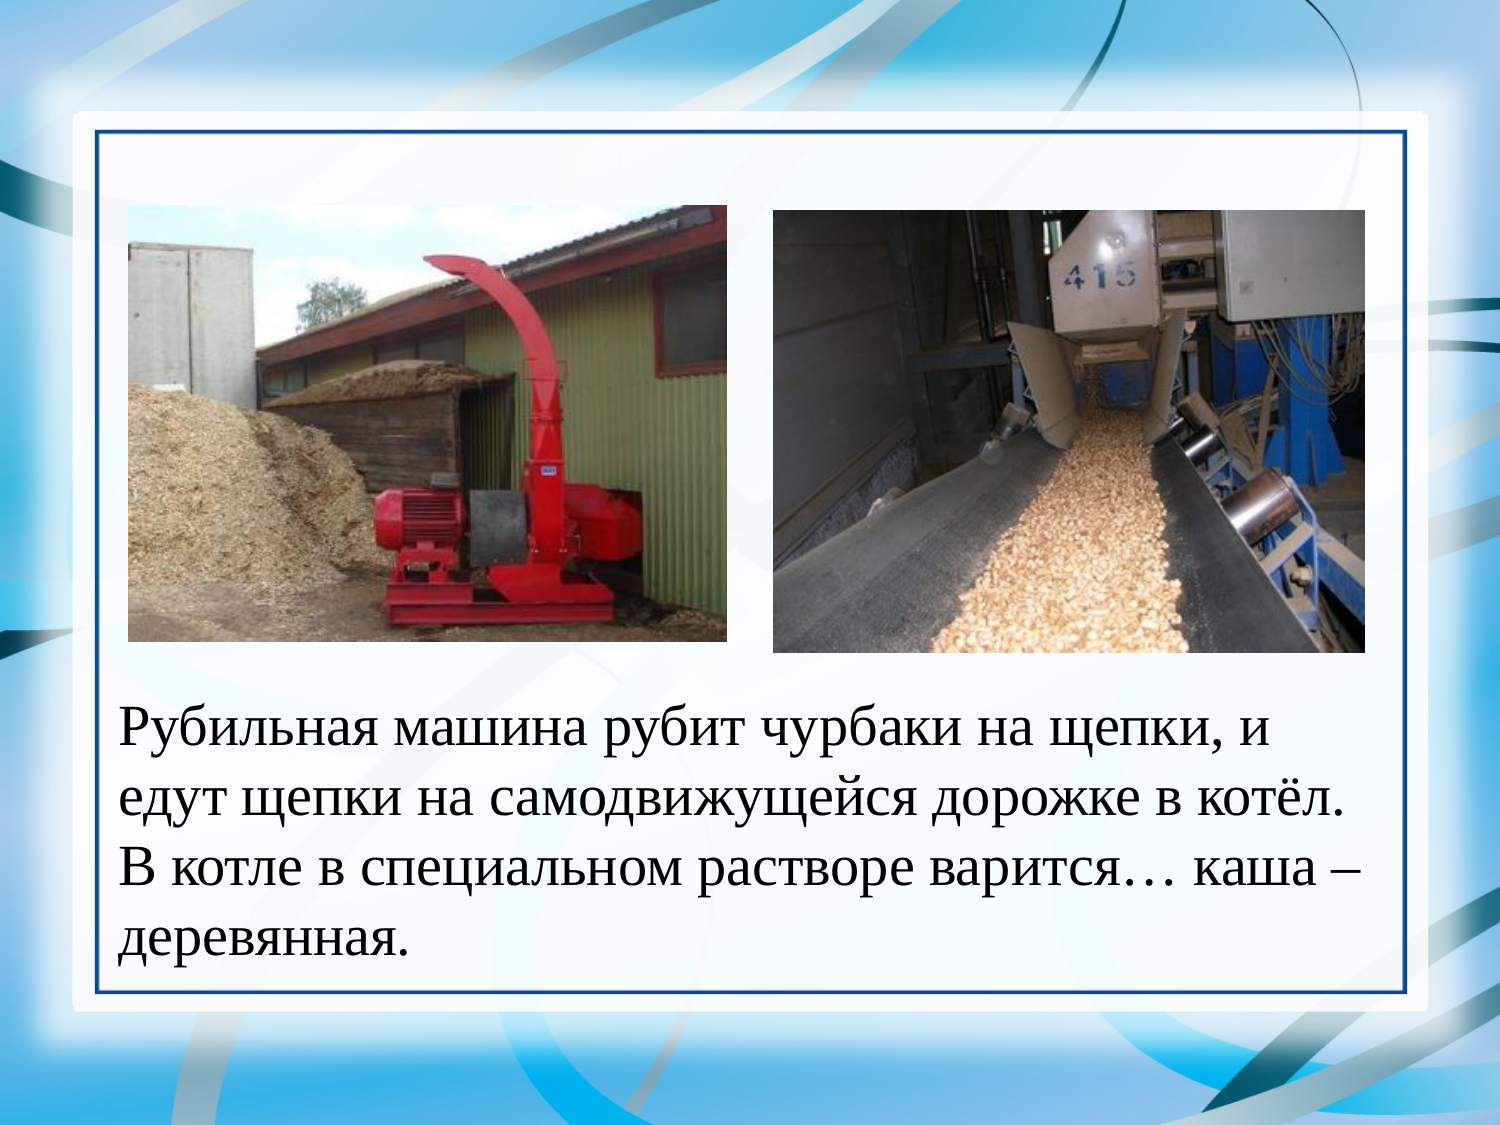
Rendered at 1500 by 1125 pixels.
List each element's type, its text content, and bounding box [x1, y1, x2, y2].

list Рубильная машина рубит чурбаки на щепки, и едут щепки на самодвижущейся дорожке в котёл. В котле в специальном растворе варится… каша –деревянная. [46, 679, 1383, 1083]
picture [0, 0, 1500, 1125]
